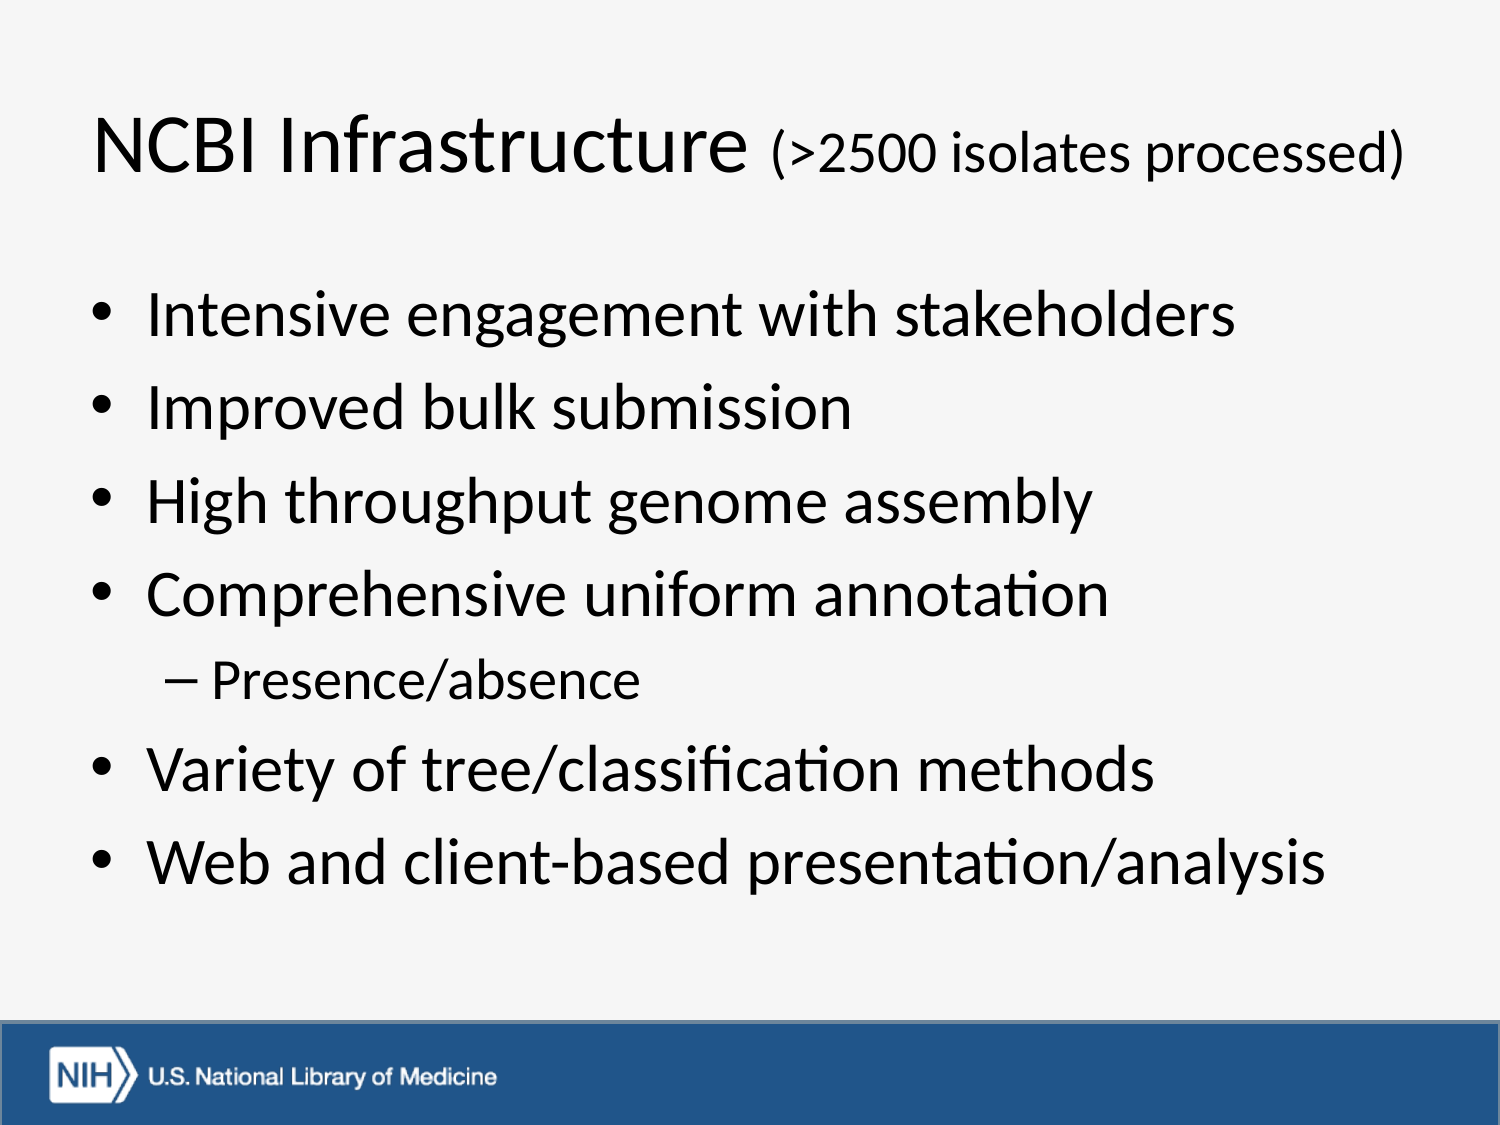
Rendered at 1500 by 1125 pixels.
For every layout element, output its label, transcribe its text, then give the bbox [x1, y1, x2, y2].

title NCBI Infrastructure (>2500 isolates processed) [75, 45, 1425, 233]
list Intensive engagement with stakeholders Improved bulk submission High throughput genome assembly Comprehensive uniform annotation Presence/absence Variety of tree/classification methods Web and client-based presentation/analysis [75, 262, 1425, 1005]
picture [12, 1022, 504, 1125]
